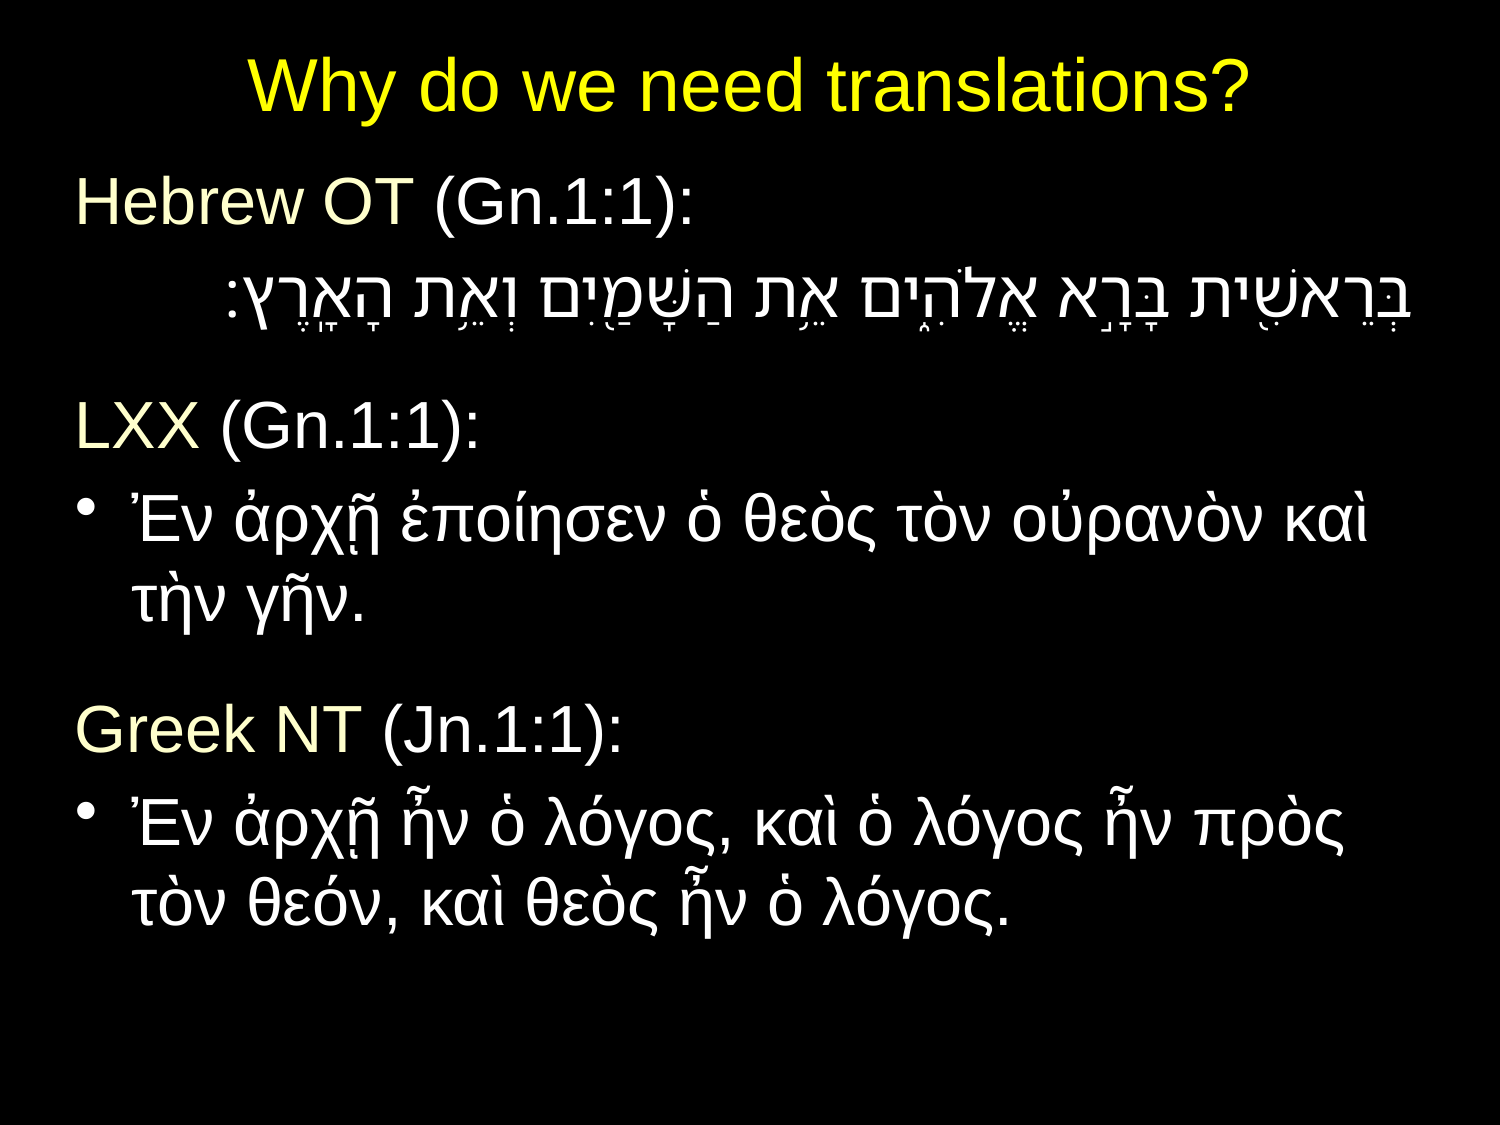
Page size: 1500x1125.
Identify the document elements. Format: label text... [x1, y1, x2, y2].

title Why do we need translations? [75, 12, 1425, 149]
list Hebrew OT (Gn.1:1): בְּרֵאשִׁ֖ית בָּרָ֣א אֱלֹהִ֑ים אֵ֥ת הַשָּׁמַ֖יִם וְאֵ֥ת הָאָֽרֶץ׃ LXX (Gn.1:1): Ἐν ἀρχῇ ἐποίησεν ὁ θεὸς τὸν οὐρανὸν καὶ τὴν γῆν. Greek NT (Jn.1:1): Ἐν ἀρχῇ ἦν ὁ λόγος, καὶ ὁ λόγος ἦν πρὸς τὸν θεόν, καὶ θεὸς ἦν ὁ λόγος. [59, 149, 1441, 1063]
